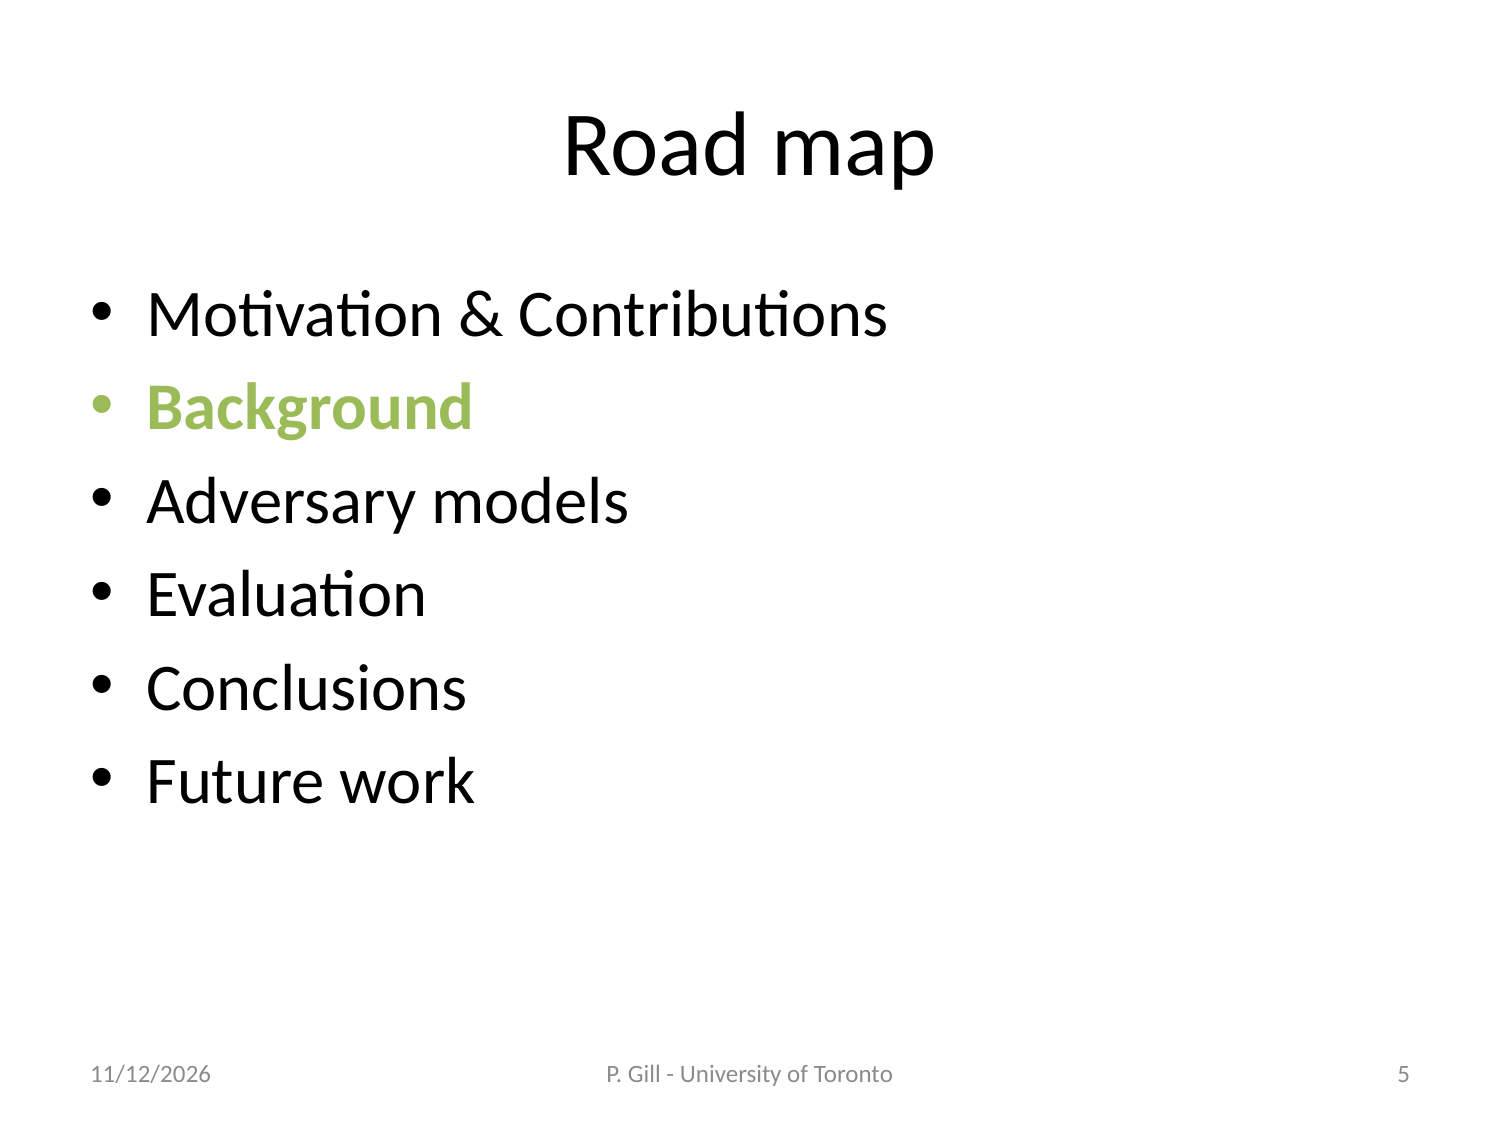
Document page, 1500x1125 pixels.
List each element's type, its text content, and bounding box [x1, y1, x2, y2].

slide_number 5 [1074, 1042, 1425, 1103]
title Road map [75, 45, 1425, 233]
list Motivation & Contributions Background Adversary models Evaluation Conclusions Future work [75, 262, 1425, 1005]
footer P. Gill - University of Toronto [512, 1042, 988, 1103]
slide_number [75, 1042, 425, 1103]
